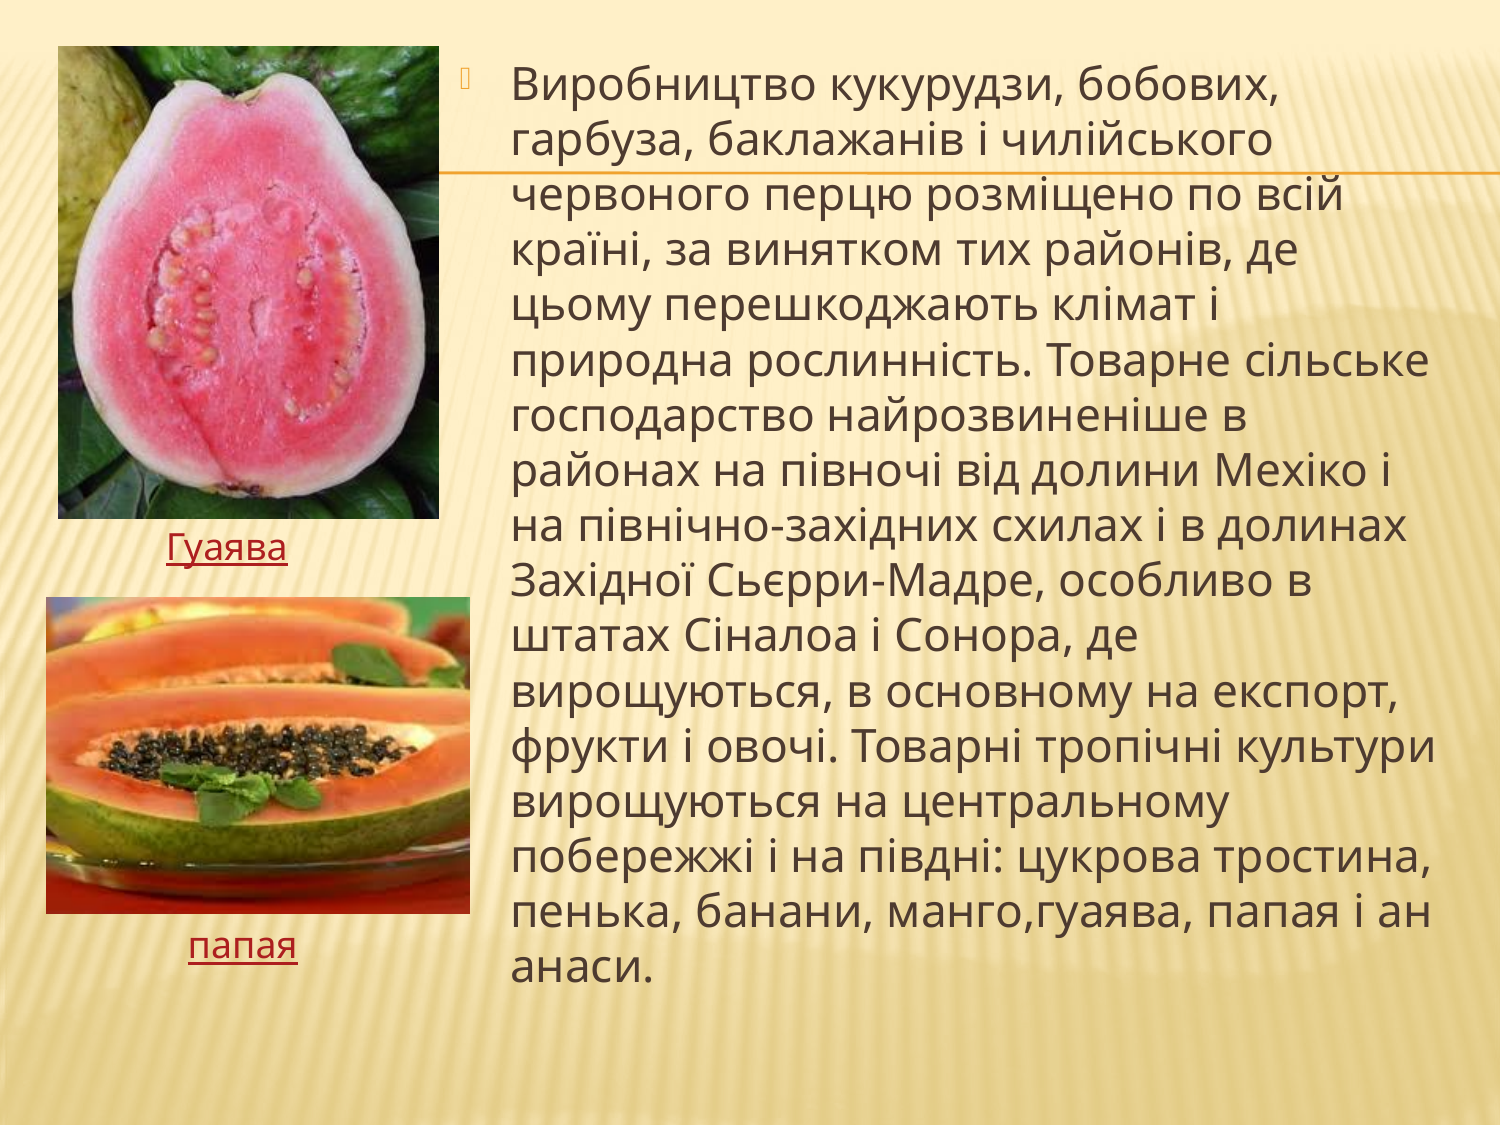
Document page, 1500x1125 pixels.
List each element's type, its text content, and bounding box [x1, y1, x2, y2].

text_box Гуаява [151, 537, 303, 582]
text_box папая [172, 931, 313, 980]
picture [46, 597, 470, 915]
picture [58, 46, 440, 519]
list Виробництво кукурудзи, бобових, гарбуза, баклажанів і чилійського червоного перцю розміщено по всій країні, за винятком тих районів, де цьому перешкоджають клімат і природна рослинність. Товарне сільське господарство найрозвиненіше в районах на півночі від долини Мехіко і на північно-західних схилах і в долинах Західної Сьєрри-Мадре, особливо в штатах Сіналоа і Сонора, де вирощуються, в основному на експорт, фрукти і овочі. Товарні тропічні культури вирощуються на центральному побережжі і на півдні: цукрова тростина, пенька, банани, манго,гуаява, папая і ананаси. [445, 46, 1461, 1043]
